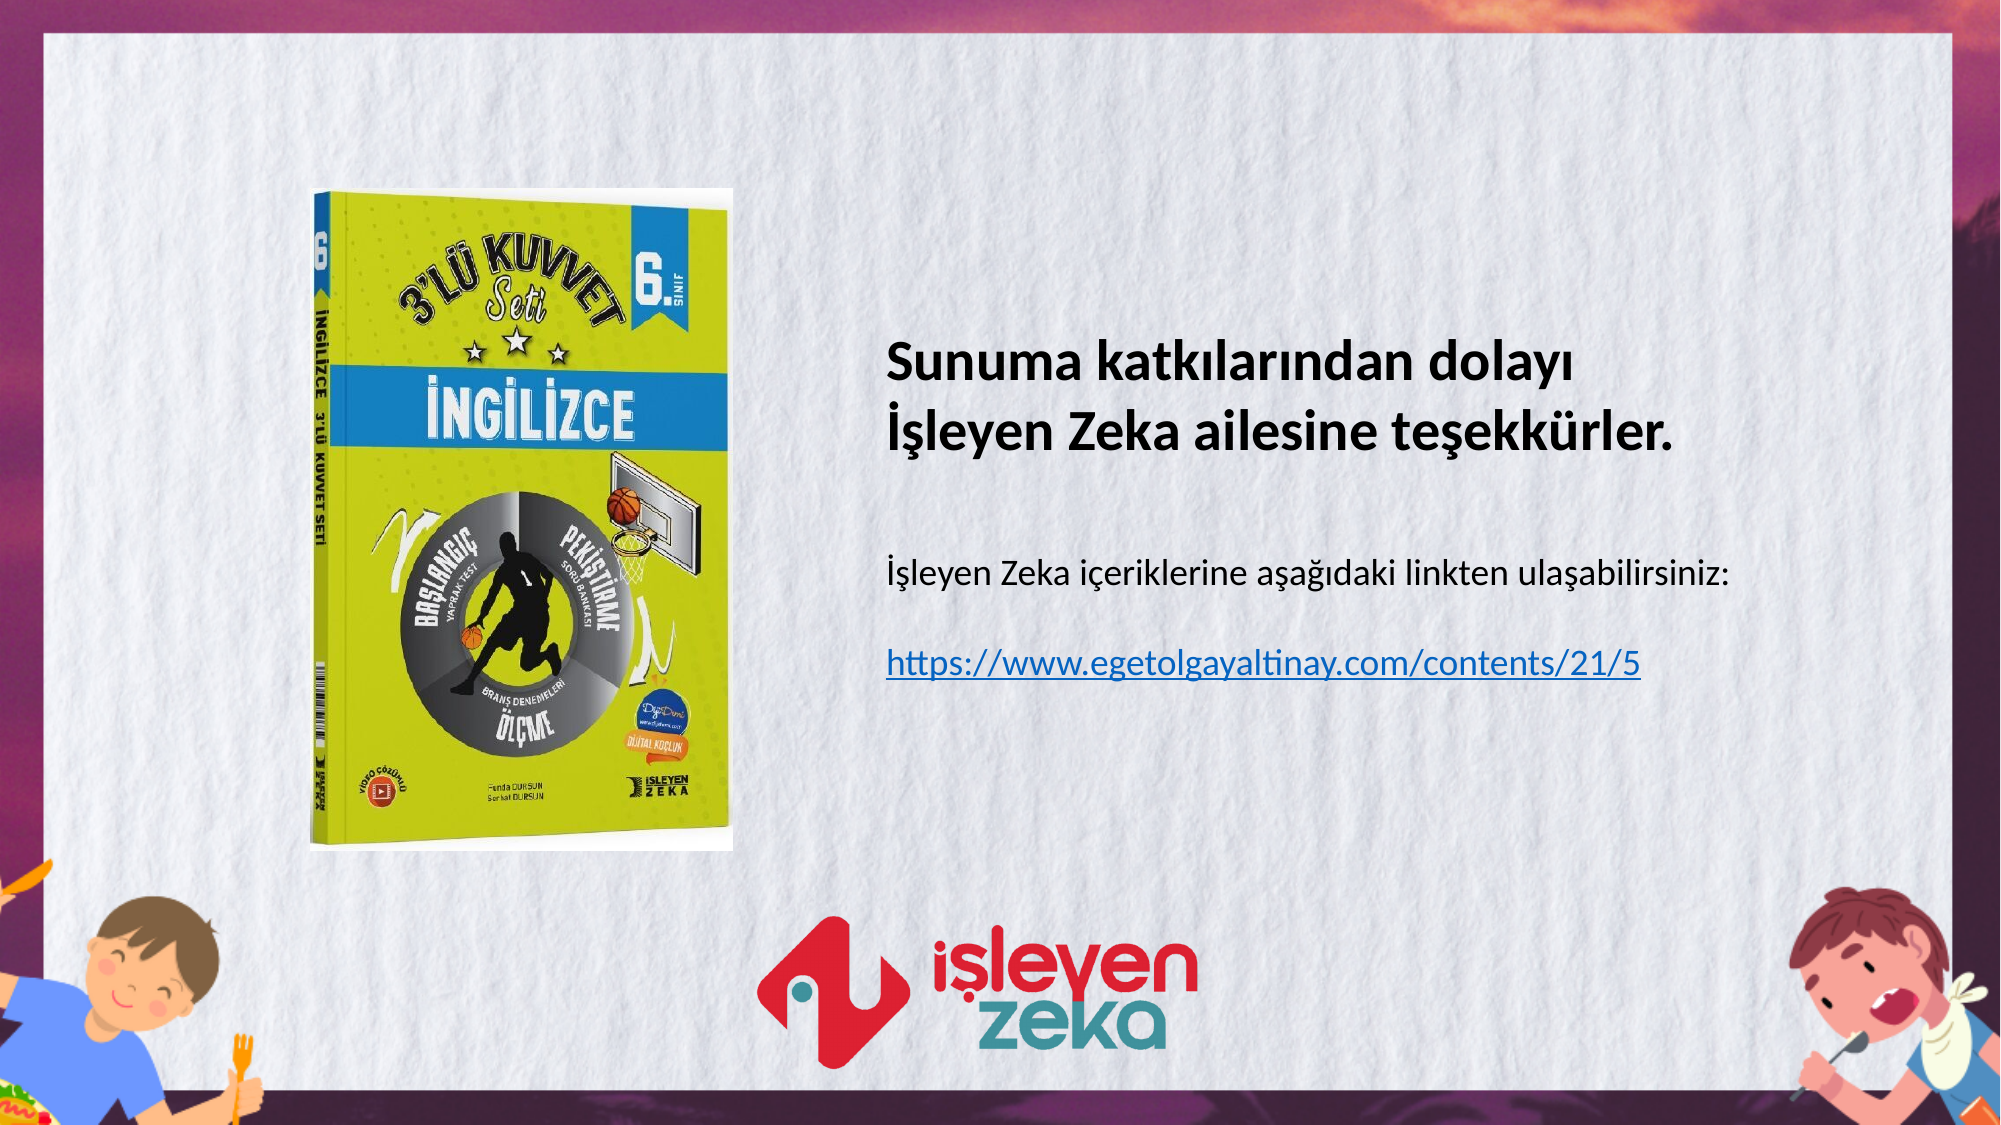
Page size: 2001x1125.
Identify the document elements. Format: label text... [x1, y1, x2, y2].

picture [0, 0, 2001, 1125]
text_box İşleyen Zeka içeriklerine aşağıdaki linkten ulaşabilirsiniz: https://www.egetolgayaltinay.com/contents/21/5 [871, 540, 1753, 691]
text_box Sunuma katkılarından dolayı İşleyen Zeka ailesine teşekkürler. [871, 315, 1864, 470]
